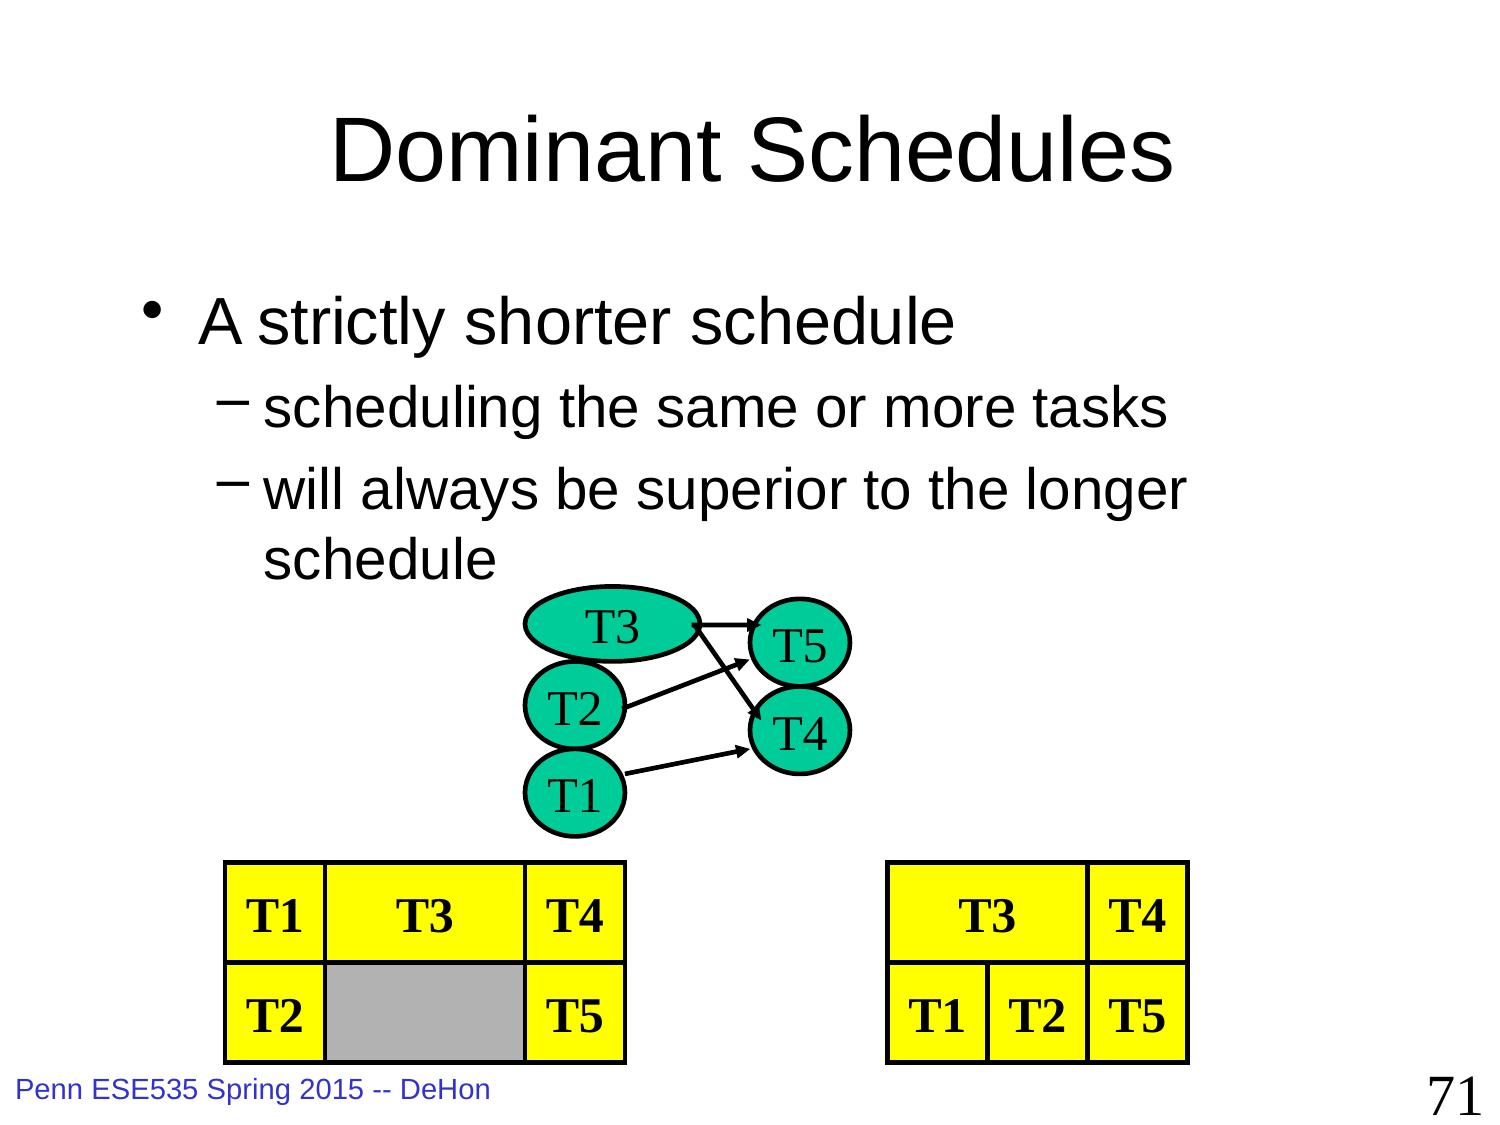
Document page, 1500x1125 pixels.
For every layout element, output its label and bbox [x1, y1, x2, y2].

list [126, 269, 1403, 946]
slide_number [1187, 1049, 1500, 1125]
text_box [224, 862, 1188, 1063]
title [115, 50, 1391, 239]
text_box [524, 586, 851, 837]
slide_number [0, 1062, 576, 1125]
